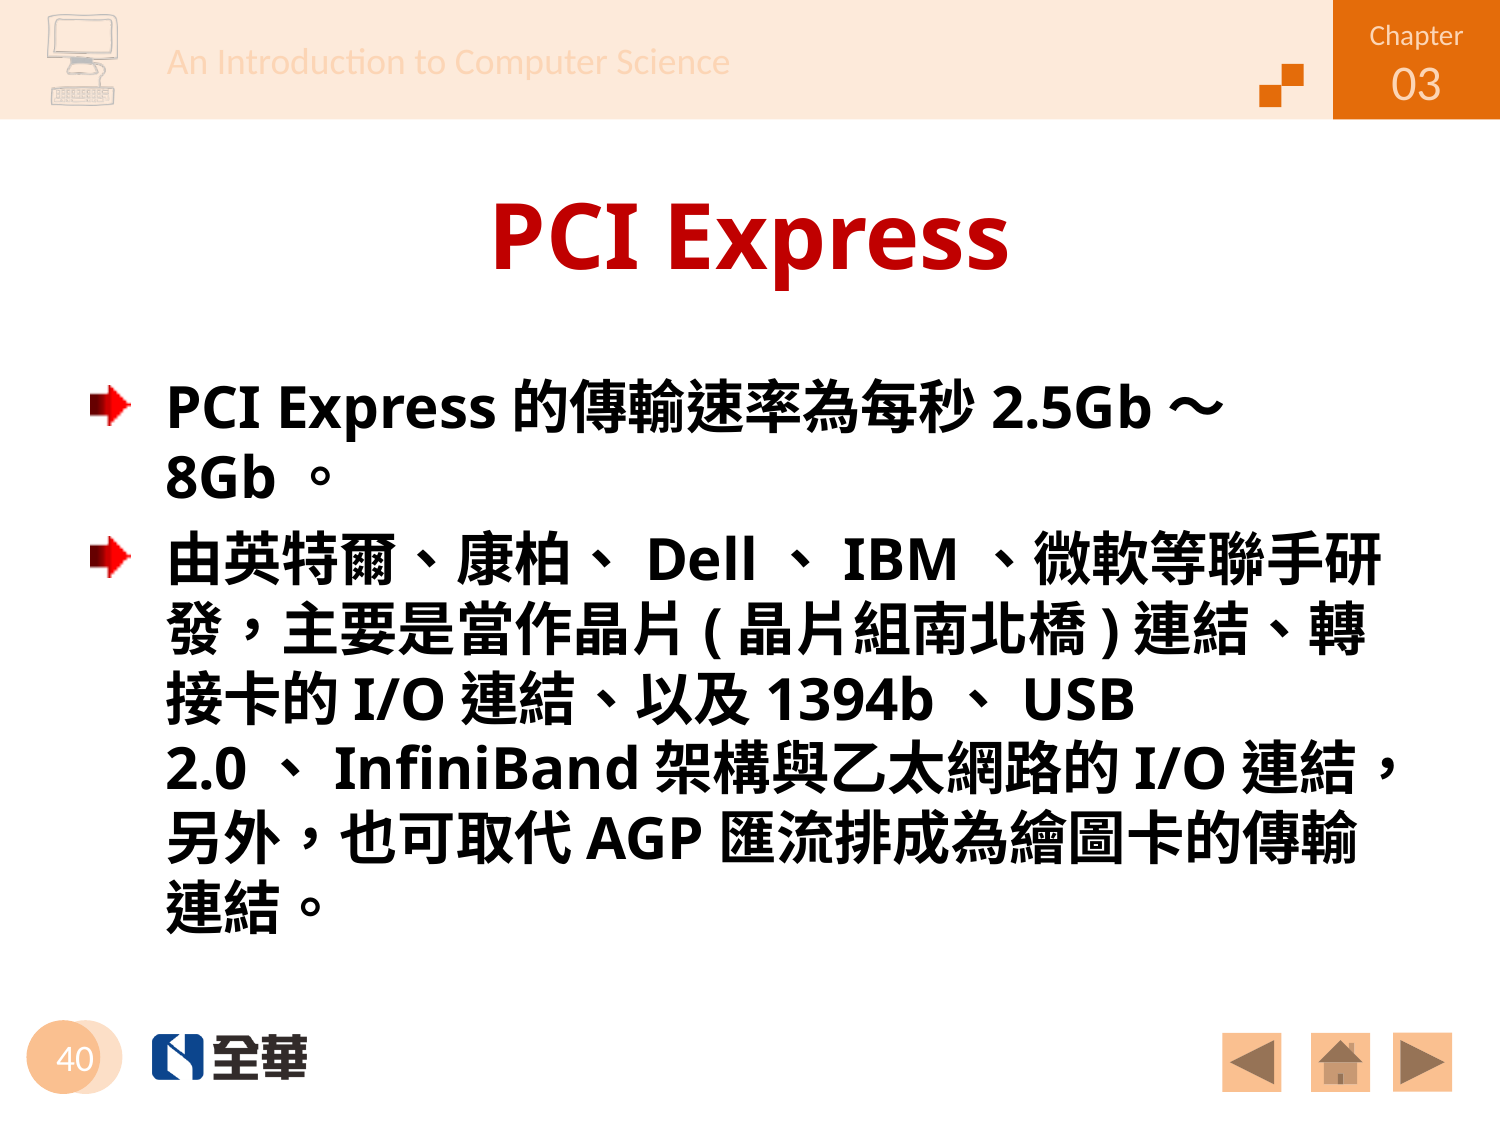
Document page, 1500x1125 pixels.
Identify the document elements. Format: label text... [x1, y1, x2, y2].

list PCI Express的傳輸速率為每秒2.5Gb～8Gb。 由英特爾、康柏、Dell、IBM、微軟等聯手研發，主要是當作晶片(晶片組南北橋)連結、轉接卡的I/O連結、以及1394b、USB 2.0、InfiniBand架構與乙太網路的I/O連結，另外，也可取代AGP匯流排成為繪圖卡的傳輸連結。 [75, 363, 1425, 1005]
picture [90, 385, 131, 426]
picture [47, 14, 118, 106]
picture [90, 536, 131, 578]
title PCI Express [75, 138, 1425, 327]
picture [152, 1034, 307, 1080]
